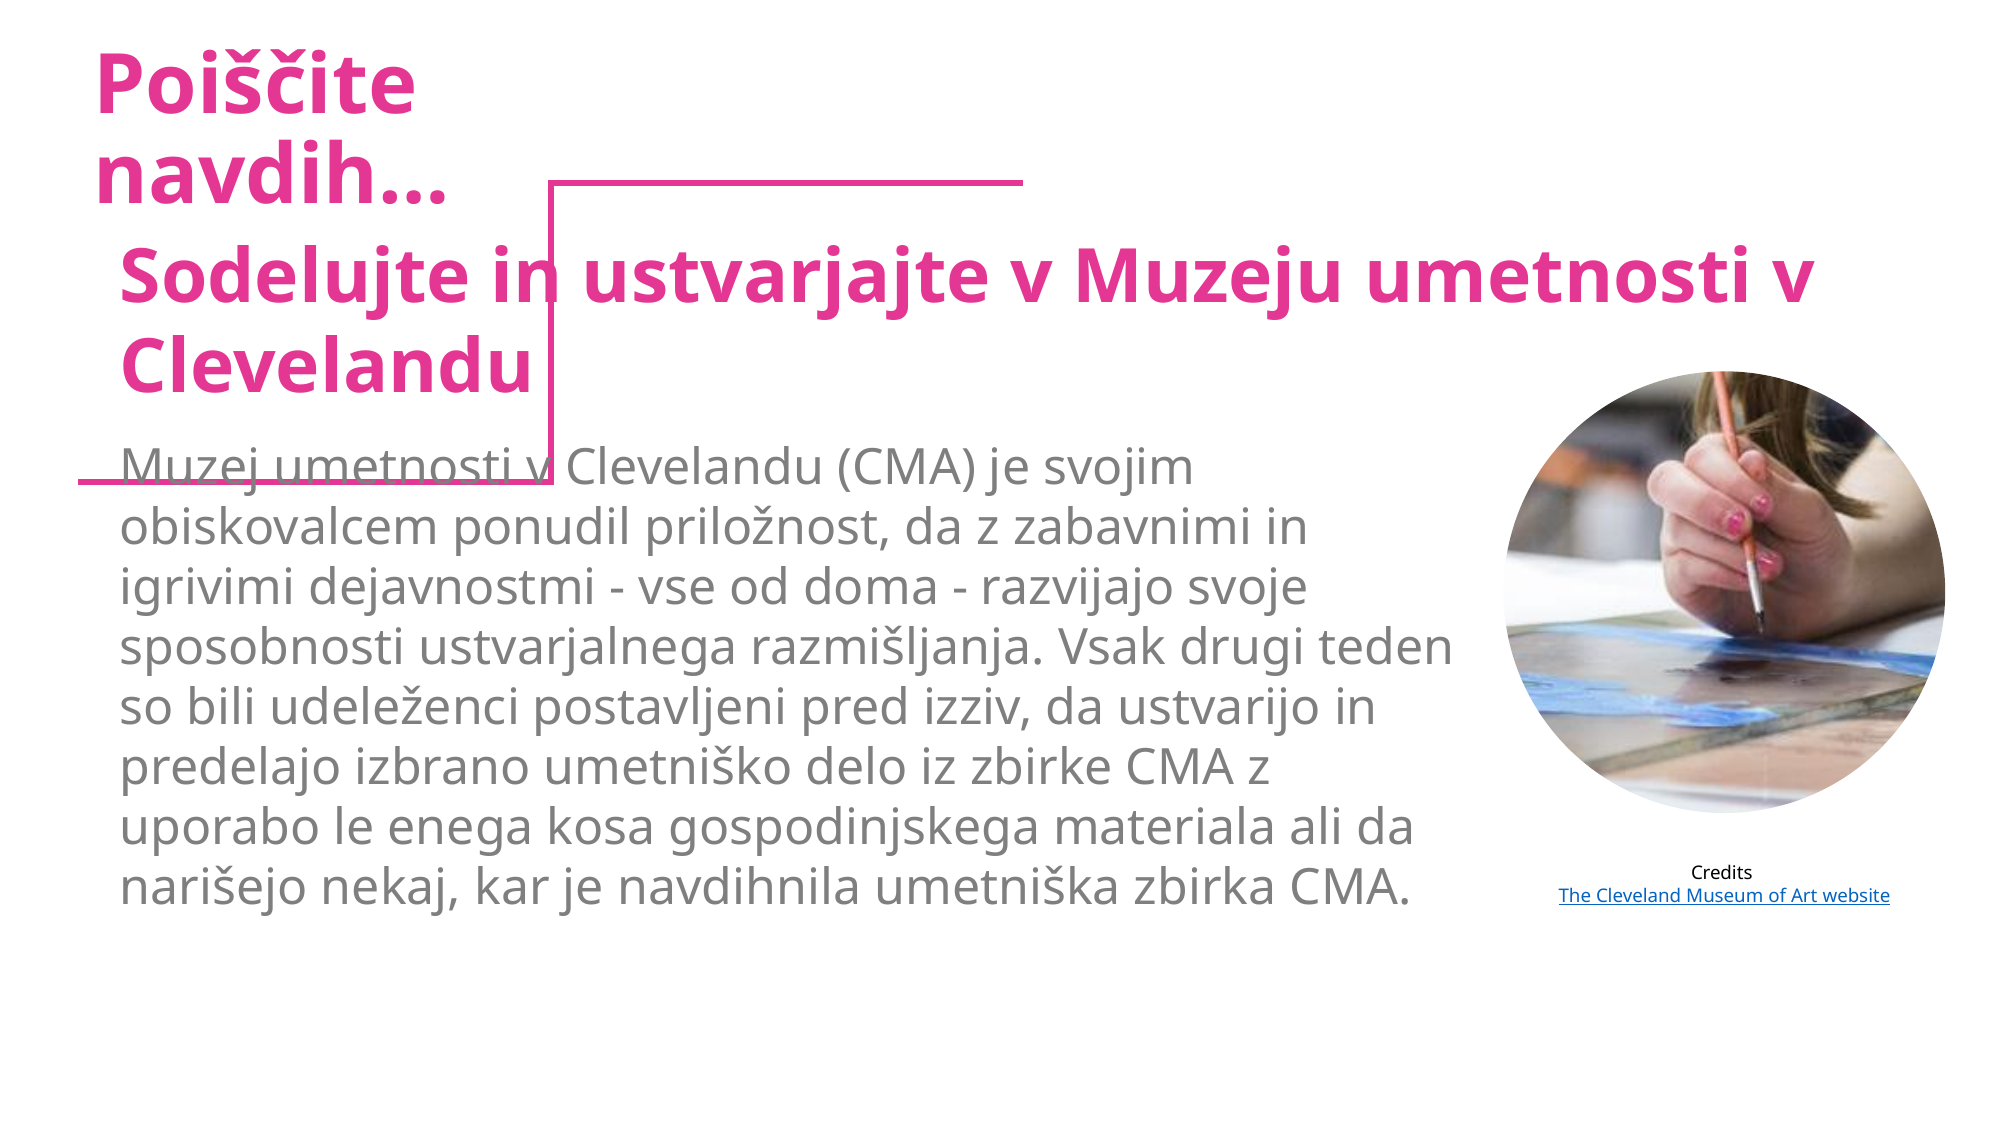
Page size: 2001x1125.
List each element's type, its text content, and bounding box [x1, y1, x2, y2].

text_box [78, 183, 1024, 482]
text_box Muzej umetnosti v Clevelandu (CMA) je svojim obiskovalcem ponudil priložnost, da z zabavnimi in igrivimi dejavnostmi - vse od doma - razvijajo svoje sposobnosti ustvarjalnega razmišljanja. Vsak drugi teden so bili udeleženci postavljeni pred izziv, da ustvarijo in predelajo izbrano umetniško delo iz zbirke CMA z uporabo le enega kosa gospodinjskega materiala ali da narišejo nekaj, kar je navdihnila umetniška zbirka CMA. [104, 426, 1478, 821]
picture [1503, 371, 1946, 813]
text_box Sodelujte in ustvarjajte v Muzeju umetnosti v Clevelandu [1024, 219, 2000, 335]
text_box Credits The Cleveland Museum of Art website [1528, 845, 1921, 924]
list Poiščite navdih… [78, 34, 722, 151]
